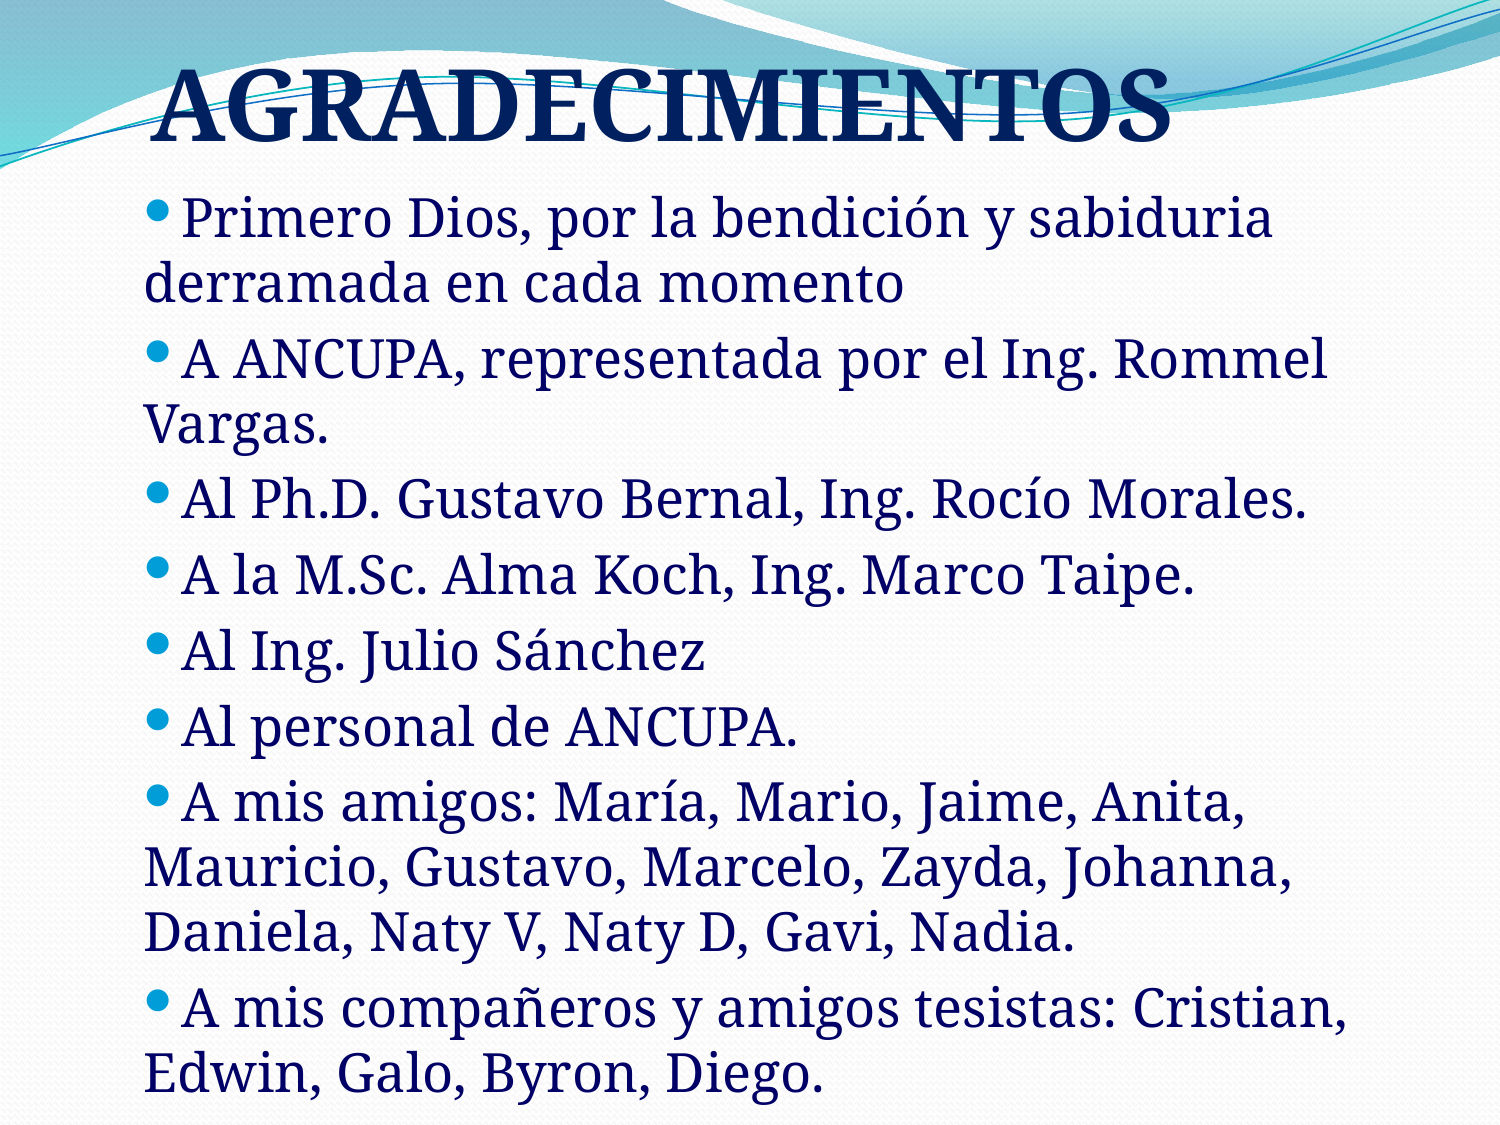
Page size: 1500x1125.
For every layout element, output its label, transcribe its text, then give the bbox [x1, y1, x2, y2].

list Primero Dios, por la bendición y sabiduria derramada en cada momento A ANCUPA, representada por el Ing. Rommel Vargas. Al Ph.D. Gustavo Bernal, Ing. Rocío Morales. A la M.Sc. Alma Koch, Ing. Marco Taipe. Al Ing. Julio Sánchez Al personal de ANCUPA. A mis amigos: María, Mario, Jaime, Anita, Mauricio, Gustavo, Marcelo, Zayda, Johanna, Daniela, Naty V, Naty D, Gavi, Nadia. A mis compañeros y amigos tesistas: Cristian, Edwin, Galo, Byron, Diego. [70, 175, 1421, 919]
text_box AGRADECIMIENTOS [135, 7, 1486, 195]
